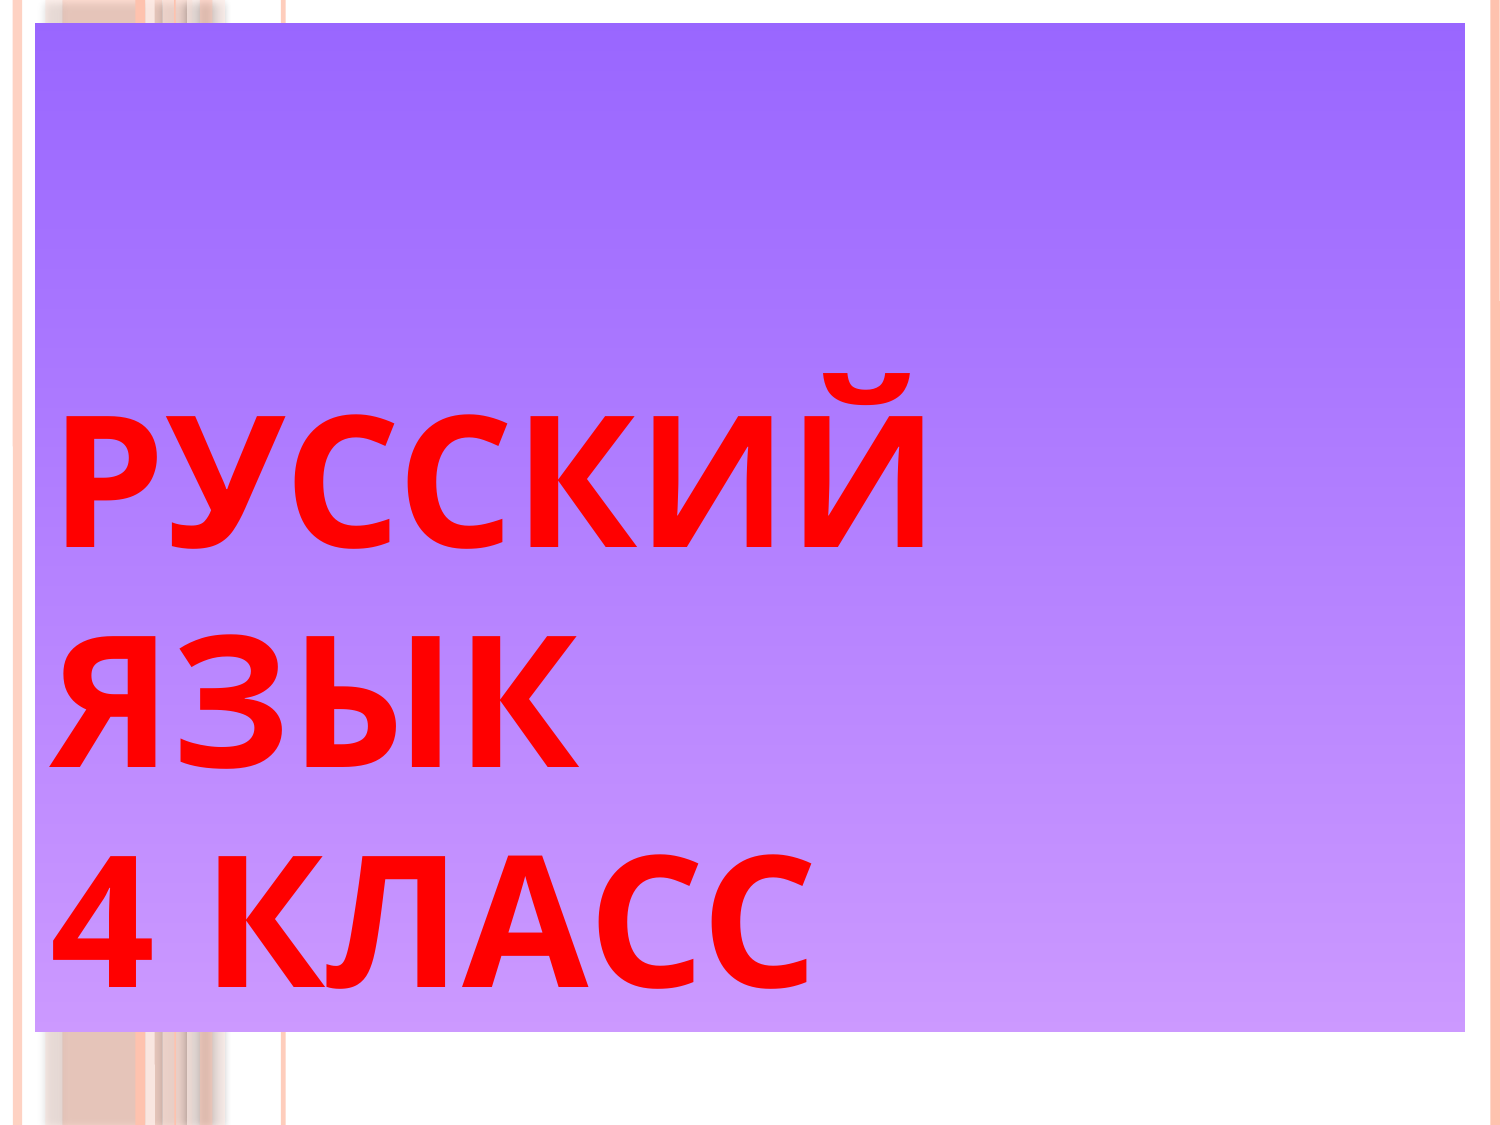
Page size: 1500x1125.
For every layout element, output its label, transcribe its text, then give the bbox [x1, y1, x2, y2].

title Русский язык 4 класс [35, 23, 1465, 1032]
